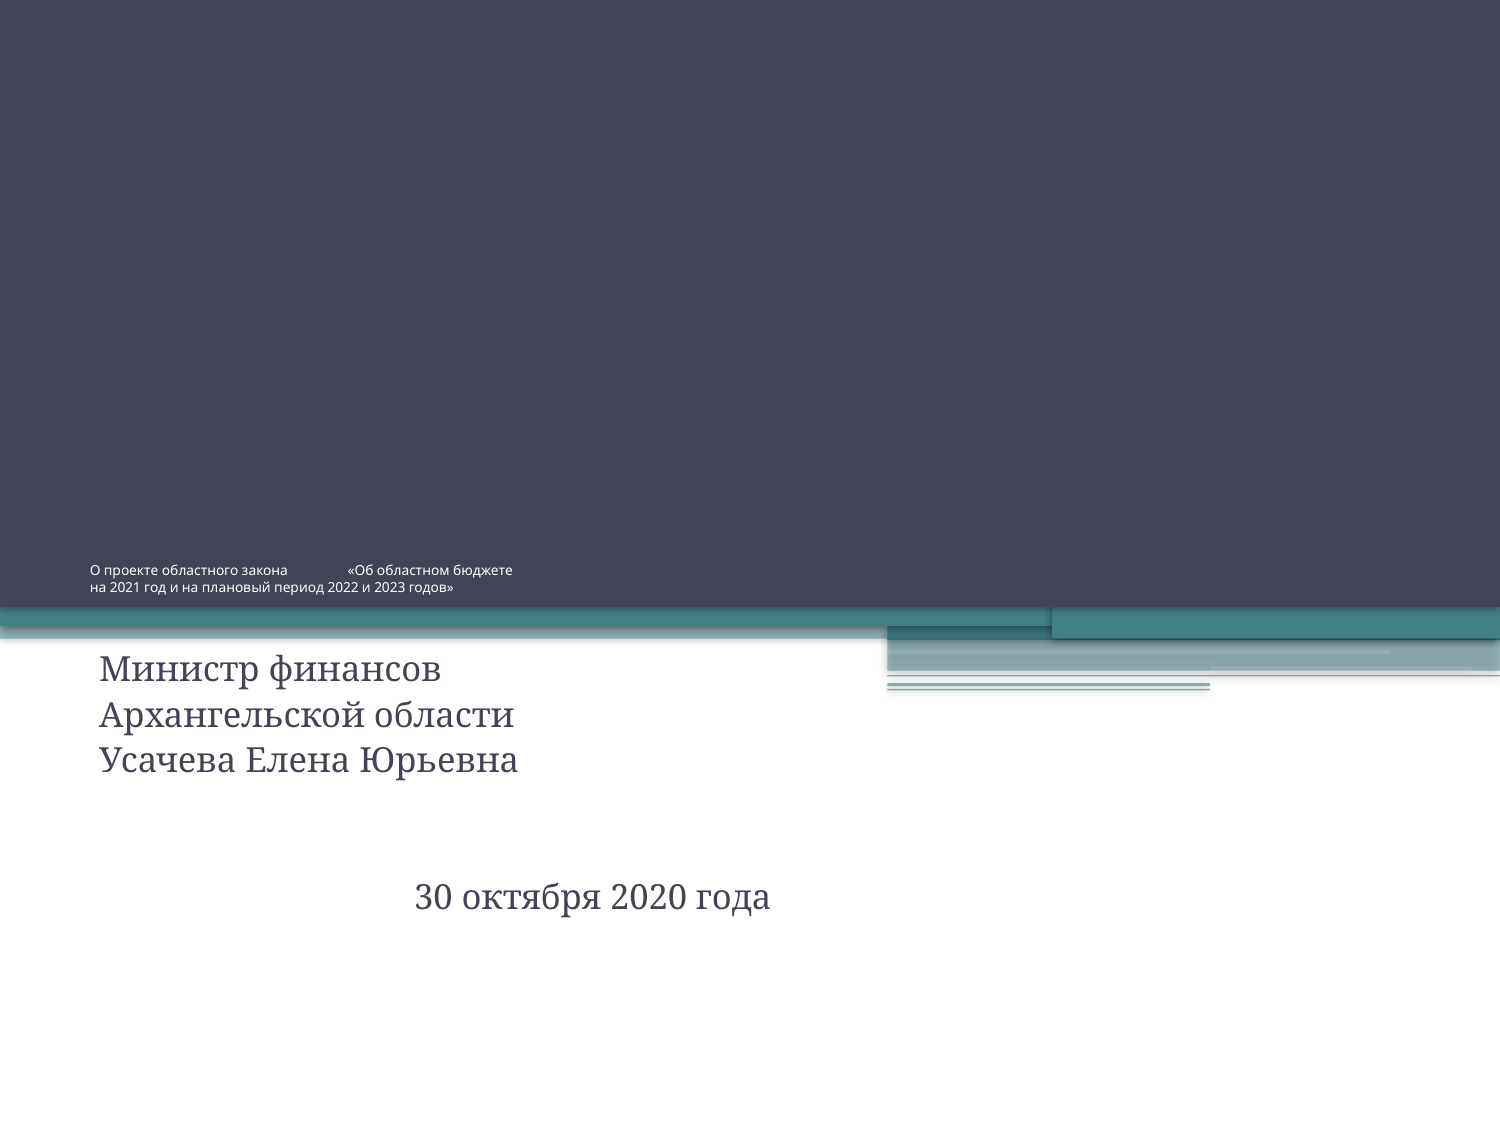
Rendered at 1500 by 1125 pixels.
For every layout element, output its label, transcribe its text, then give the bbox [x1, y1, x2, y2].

subtitle Министр финансов Архангельской области Усачева Елена Юрьевна 30 октября 2020 года [75, 639, 888, 928]
title О проекте областного закона «Об областном бюджете на 2021 год и на плановый период 2022 и 2023 годов» [75, 394, 1463, 636]
